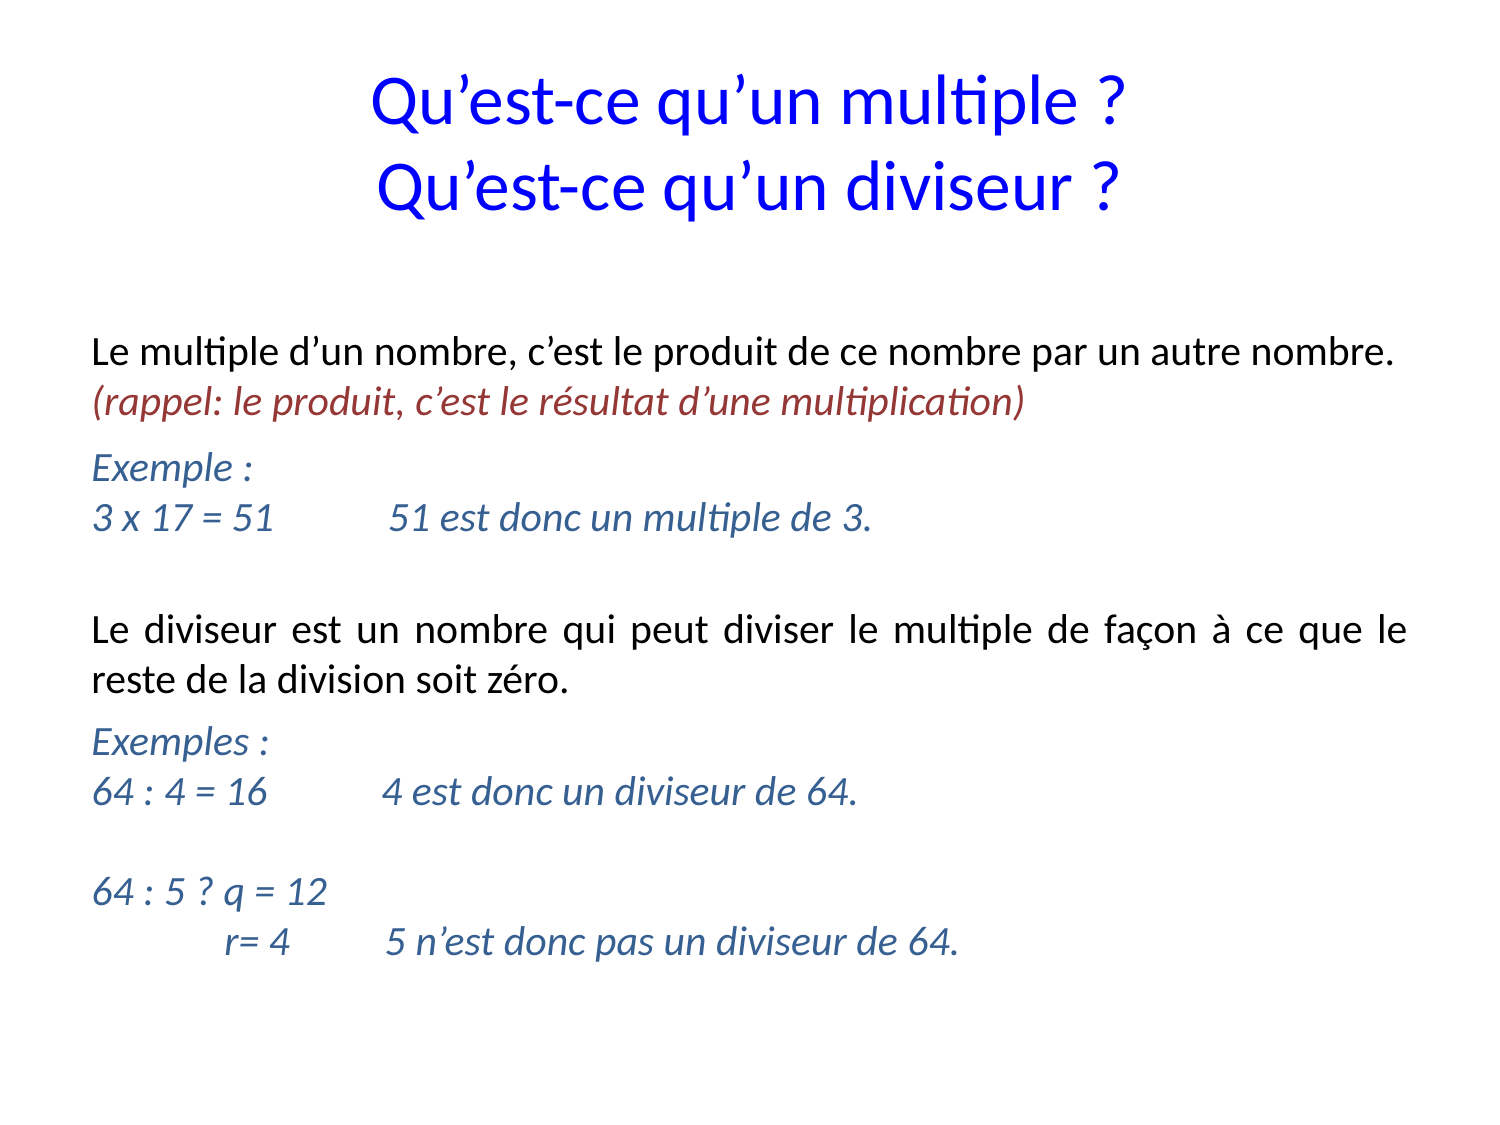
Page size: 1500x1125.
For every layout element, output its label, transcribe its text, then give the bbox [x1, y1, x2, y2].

title Qu’est-ce qu’un multiple ? Qu’est-ce qu’un diviseur ? [75, 45, 1425, 233]
text_box Exemple : 3 x 17 = 51 51 est donc un multiple de 3. [76, 432, 1424, 548]
text_box Le diviseur est un nombre qui peut diviser le multiple de façon à ce que le reste de la division soit zéro. [76, 594, 1424, 706]
text_box Exemples : 64 : 4 = 16 4 est donc un diviseur de 64. 64 : 5 ? q = 12 r= 4 5 n’est donc pas un diviseur de 64. [76, 706, 1424, 972]
text_box Le multiple d’un nombre, c’est le produit de ce nombre par un autre nombre. (rappel: le produit, c’est le résultat d’une multiplication) [76, 316, 1424, 432]
